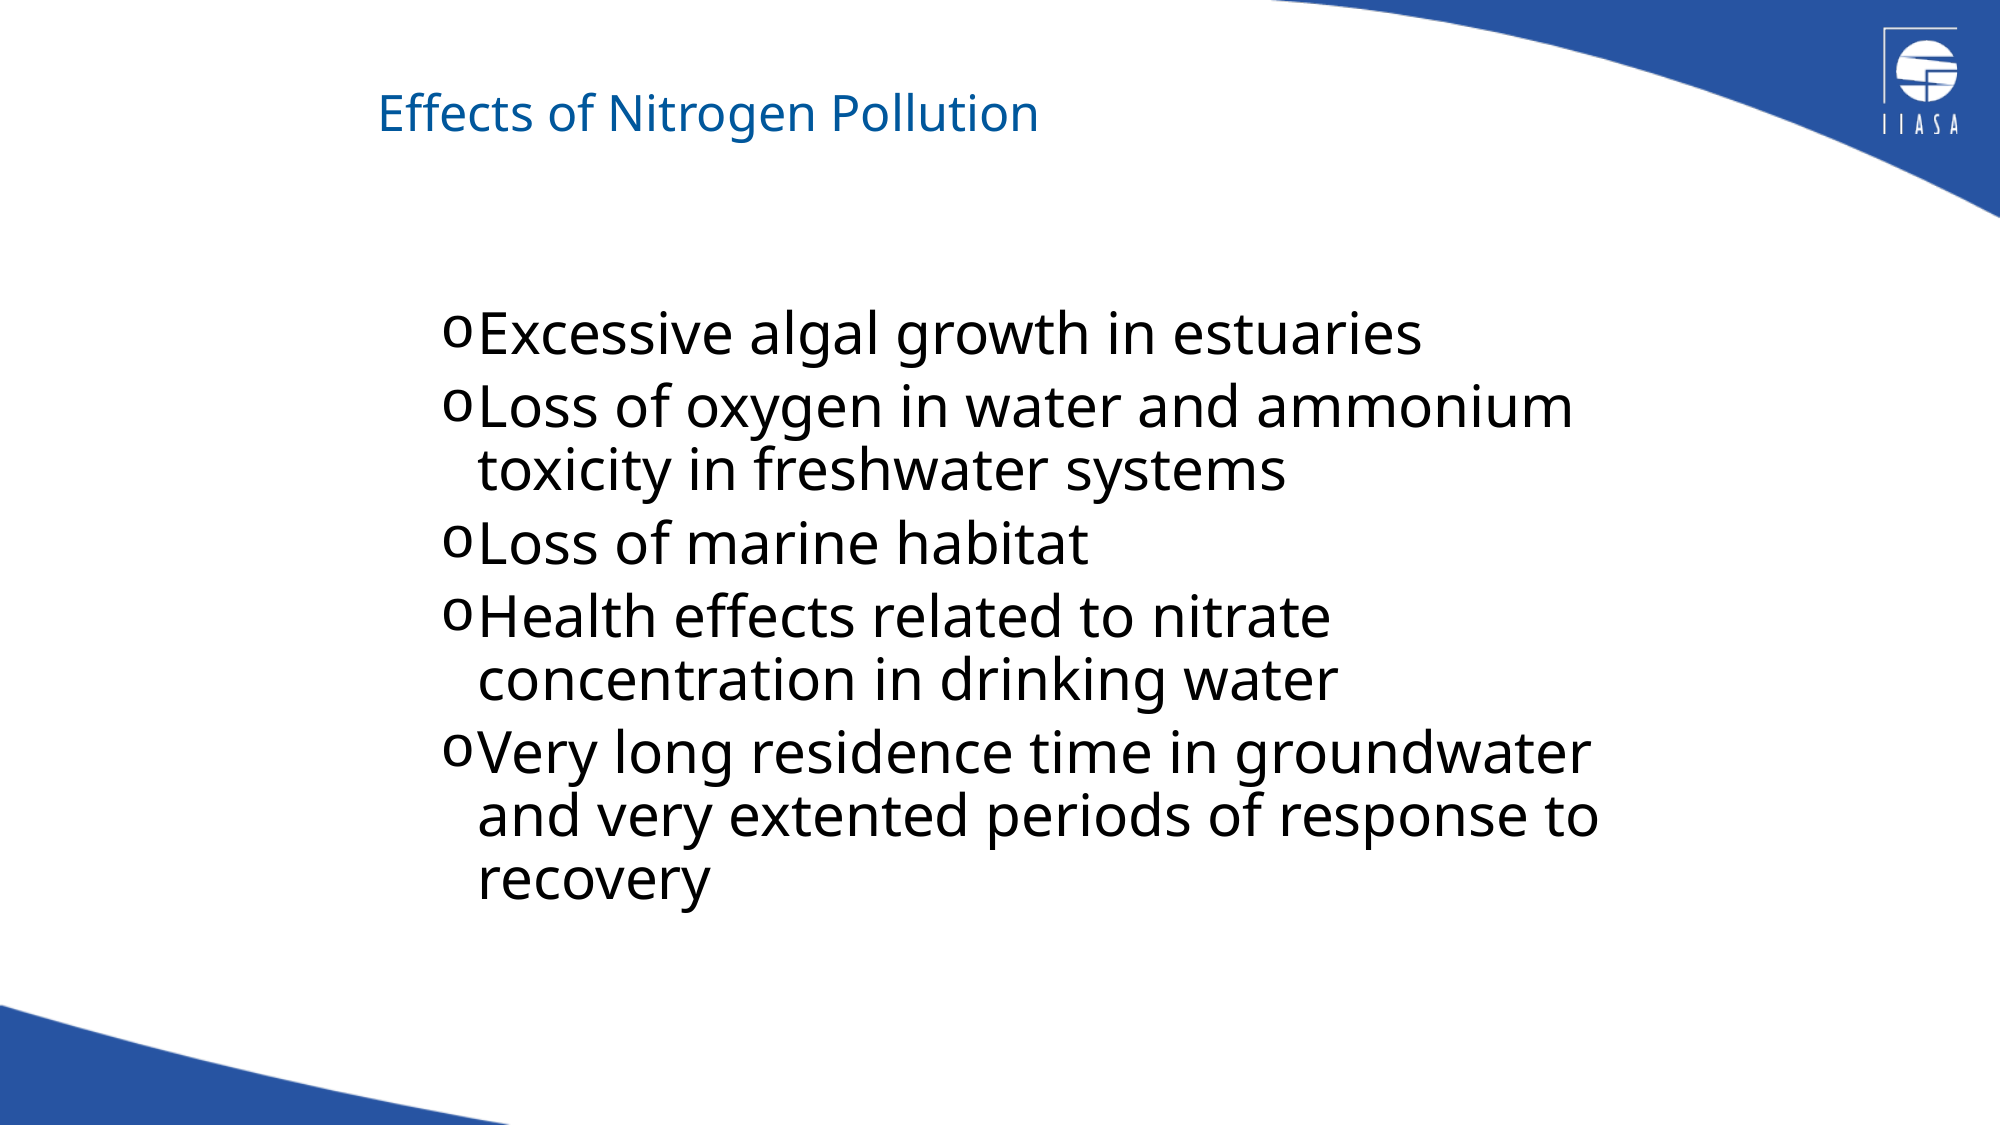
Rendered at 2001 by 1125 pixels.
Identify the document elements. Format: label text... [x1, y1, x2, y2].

picture [0, 0, 2000, 1125]
title Effects of Nitrogen Pollution [362, 74, 1675, 220]
list Excessive algal growth in estuaries Loss of oxygen in water and ammonium toxicity in freshwater systems Loss of marine habitat Health effects related to nitrate concentration in drinking water Very long residence time in groundwater and very extented periods of response to recovery [350, 296, 1662, 1000]
